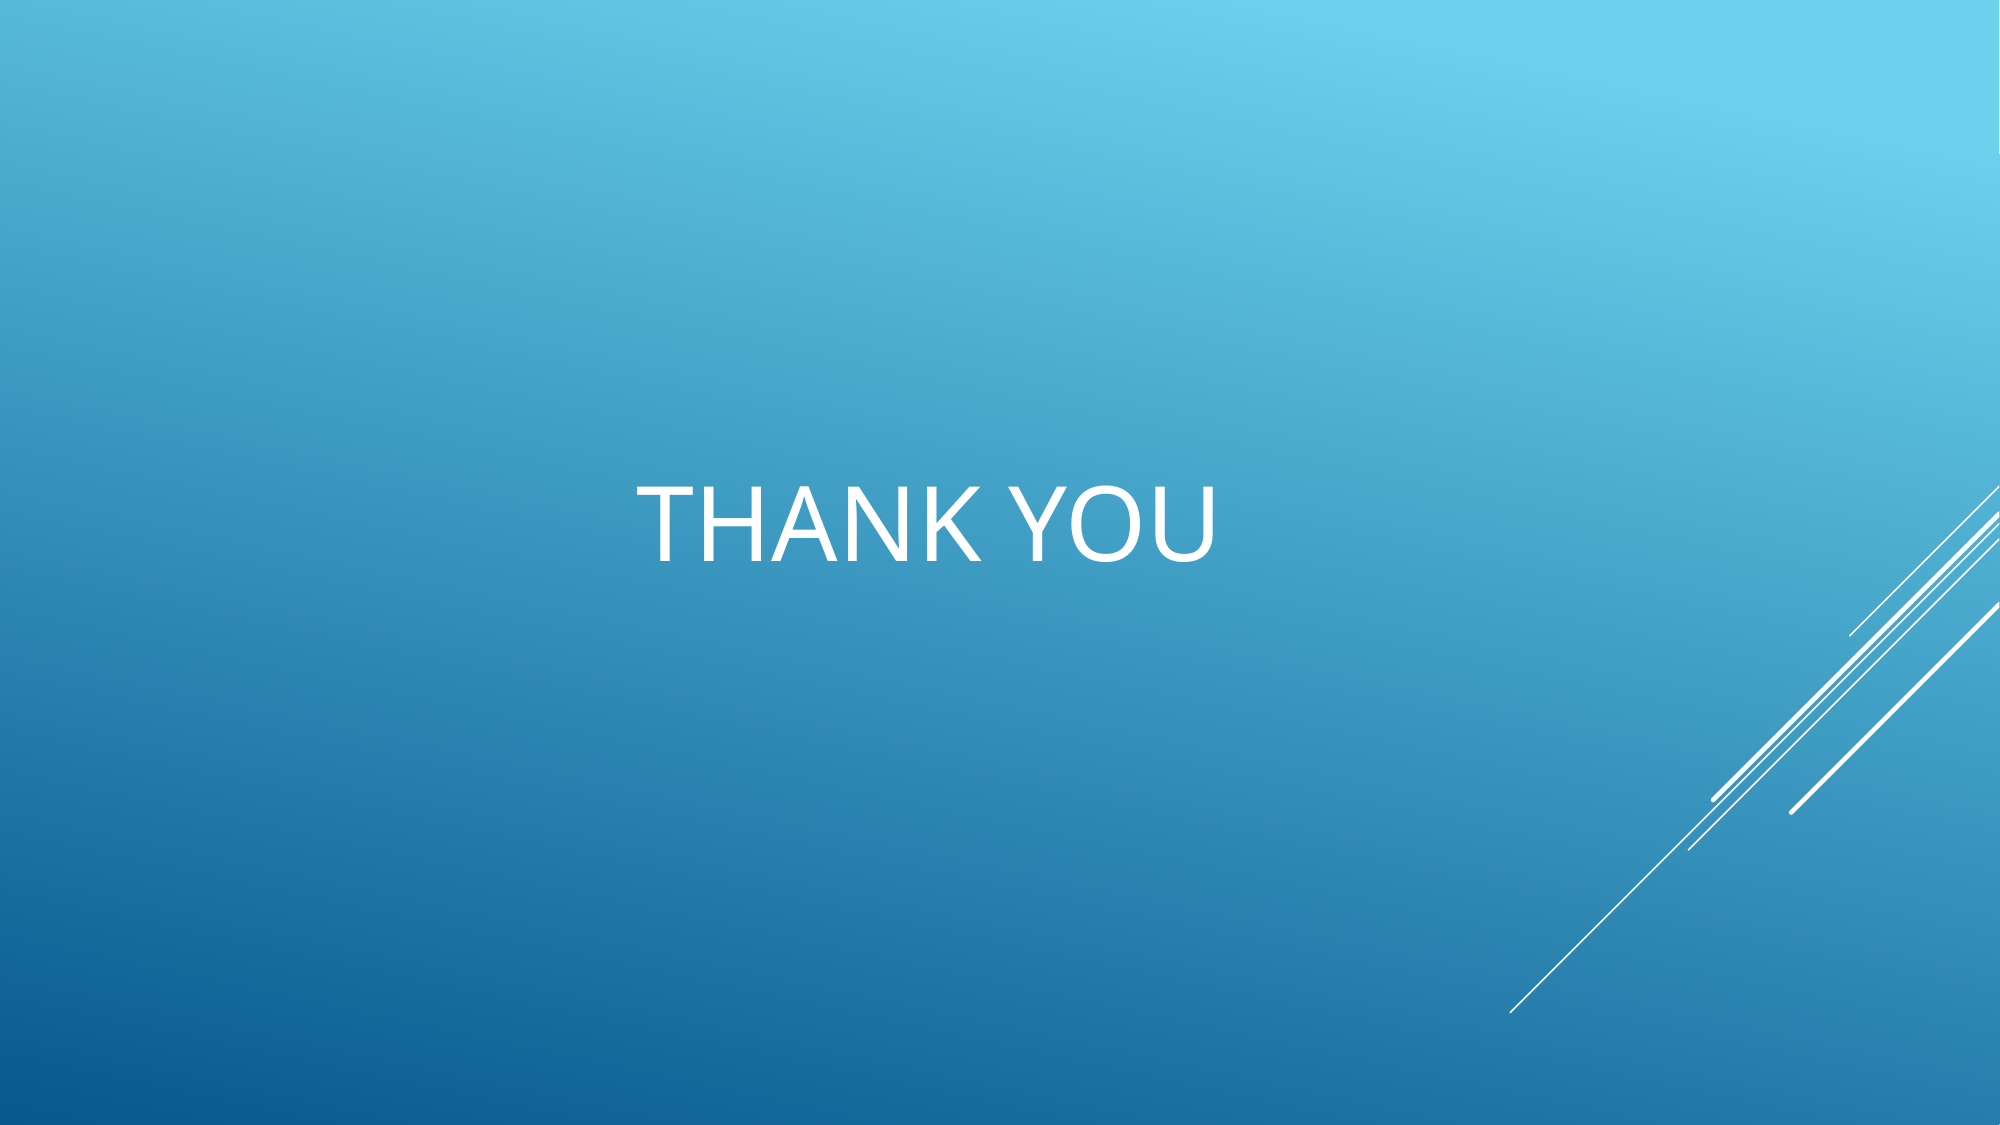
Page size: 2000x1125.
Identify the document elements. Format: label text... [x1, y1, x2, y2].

title Thank you [621, 396, 1244, 644]
